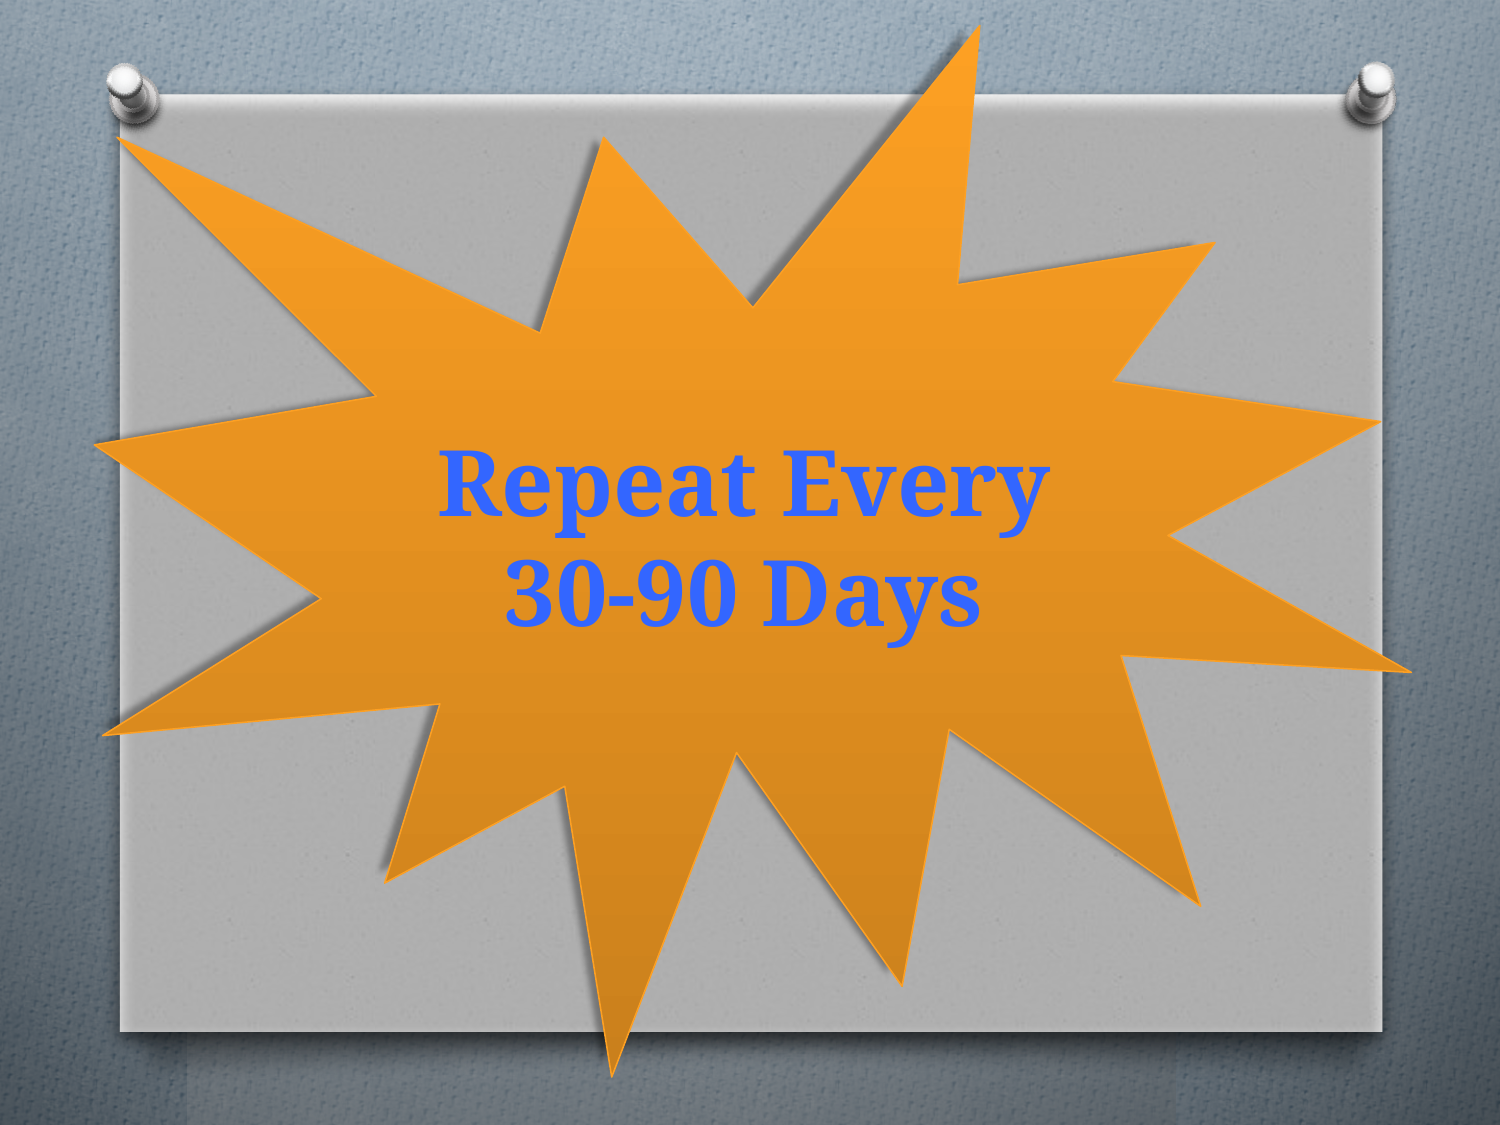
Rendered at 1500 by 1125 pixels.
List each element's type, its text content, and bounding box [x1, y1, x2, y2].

text_box [1125, 382, 1413, 674]
picture [1317, 35, 1439, 156]
title Repeat Every 30-90 Days [363, 347, 1125, 833]
text_box [93, 397, 363, 737]
text_box [116, 24, 1216, 384]
text_box [1095, 665, 1202, 907]
text_box [792, 833, 931, 988]
picture [75, 29, 198, 153]
text_box [383, 833, 480, 884]
text_box [571, 833, 707, 1078]
